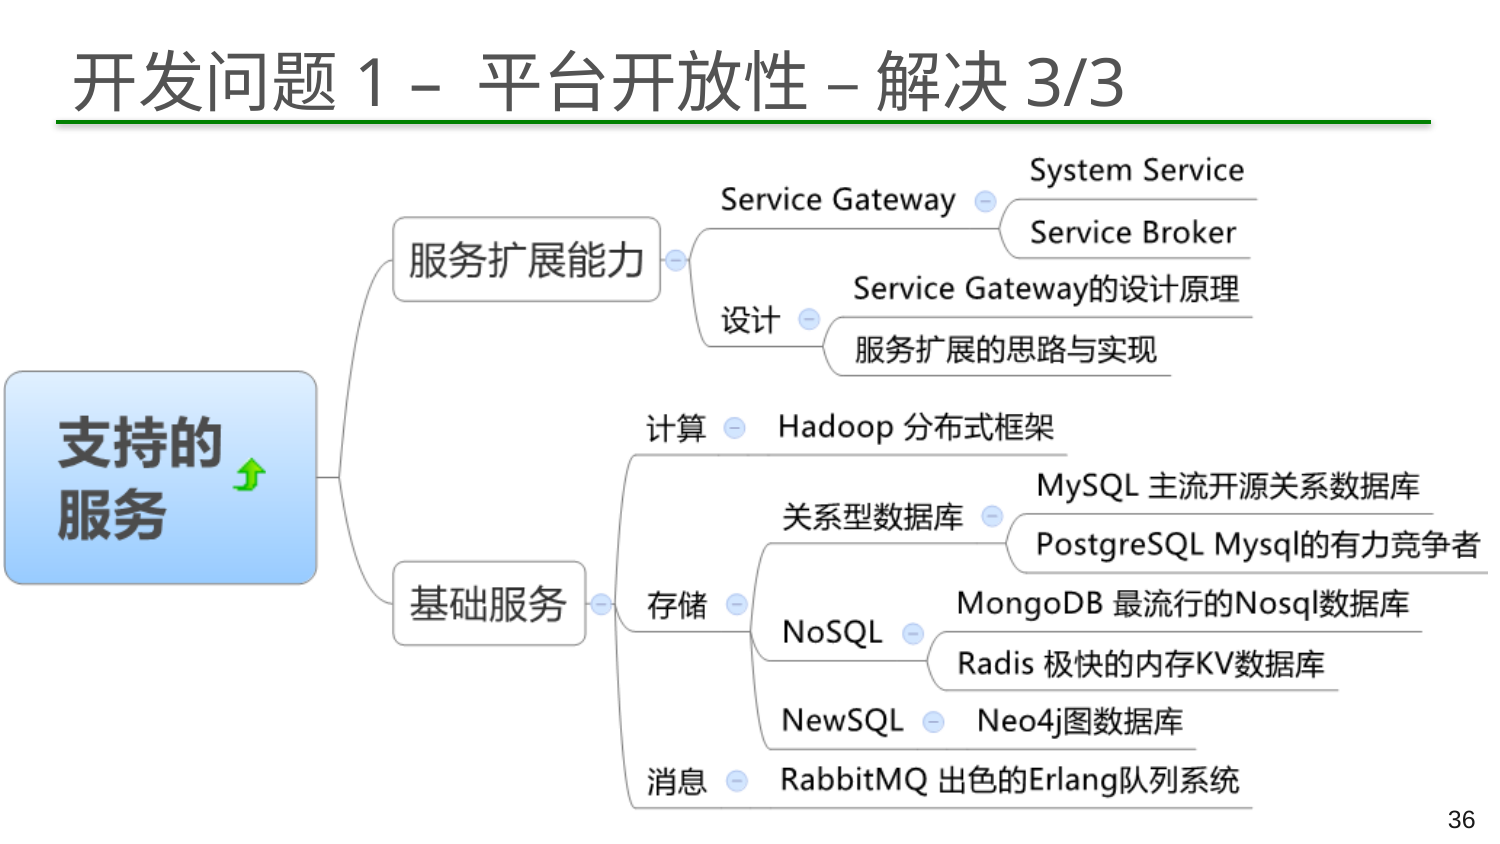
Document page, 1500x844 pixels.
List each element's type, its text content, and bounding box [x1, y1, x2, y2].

title 开发问题1 – 平台开放性 – 解决3/3 [56, 27, 1438, 133]
picture [2, 154, 1488, 816]
slide_number 36 [1432, 795, 1496, 843]
